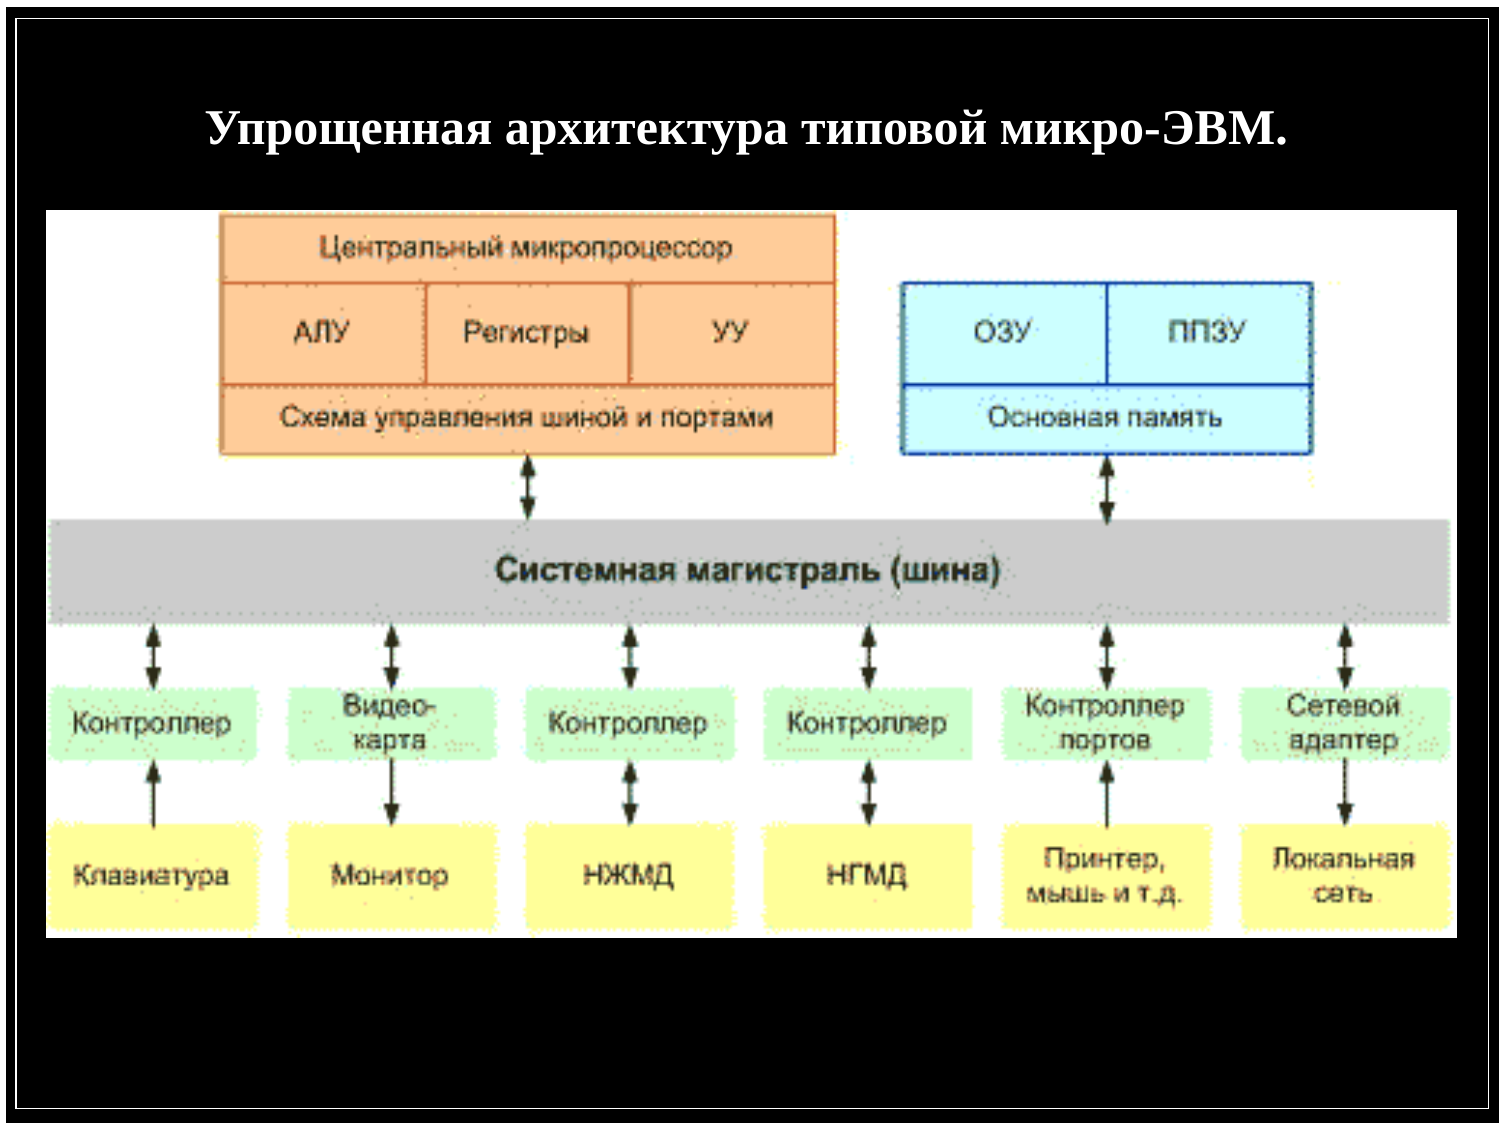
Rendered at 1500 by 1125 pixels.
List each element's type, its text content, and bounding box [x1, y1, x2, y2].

list В 70-х годах начался активный пересмотр фон-неймановской архитектуры, причинами которого были: Понимание неизбежности кризиса программного обеспечения (ростом потребностей пользователей); Расширение приложений, требующих высокой надёжности; Сложность задач и сложность обеспечения параллелизма при их обработке; Проблемы с пересылками (процессор – основная память); Развитие СБИС-технологий. [34, 245, 1426, 1125]
title Упрощенная архитектура типовой микро-ЭВМ. [26, 36, 1479, 225]
picture [46, 210, 1457, 938]
